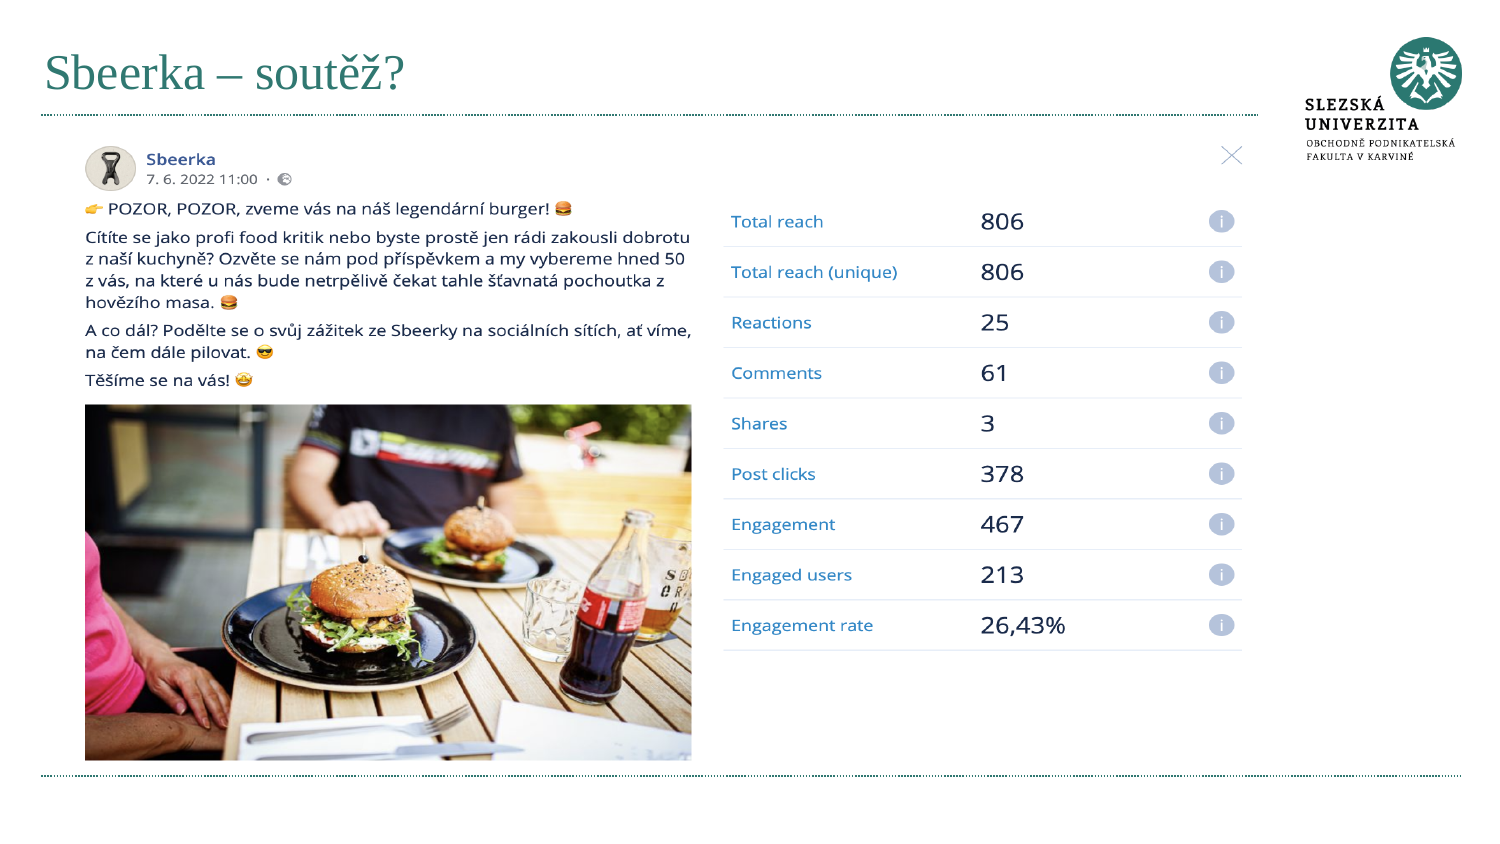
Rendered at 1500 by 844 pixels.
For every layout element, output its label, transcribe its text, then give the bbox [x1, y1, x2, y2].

picture [1305, 37, 1462, 160]
title Sbeerka – soutěž? [29, 32, 1152, 116]
picture [76, 138, 1257, 776]
